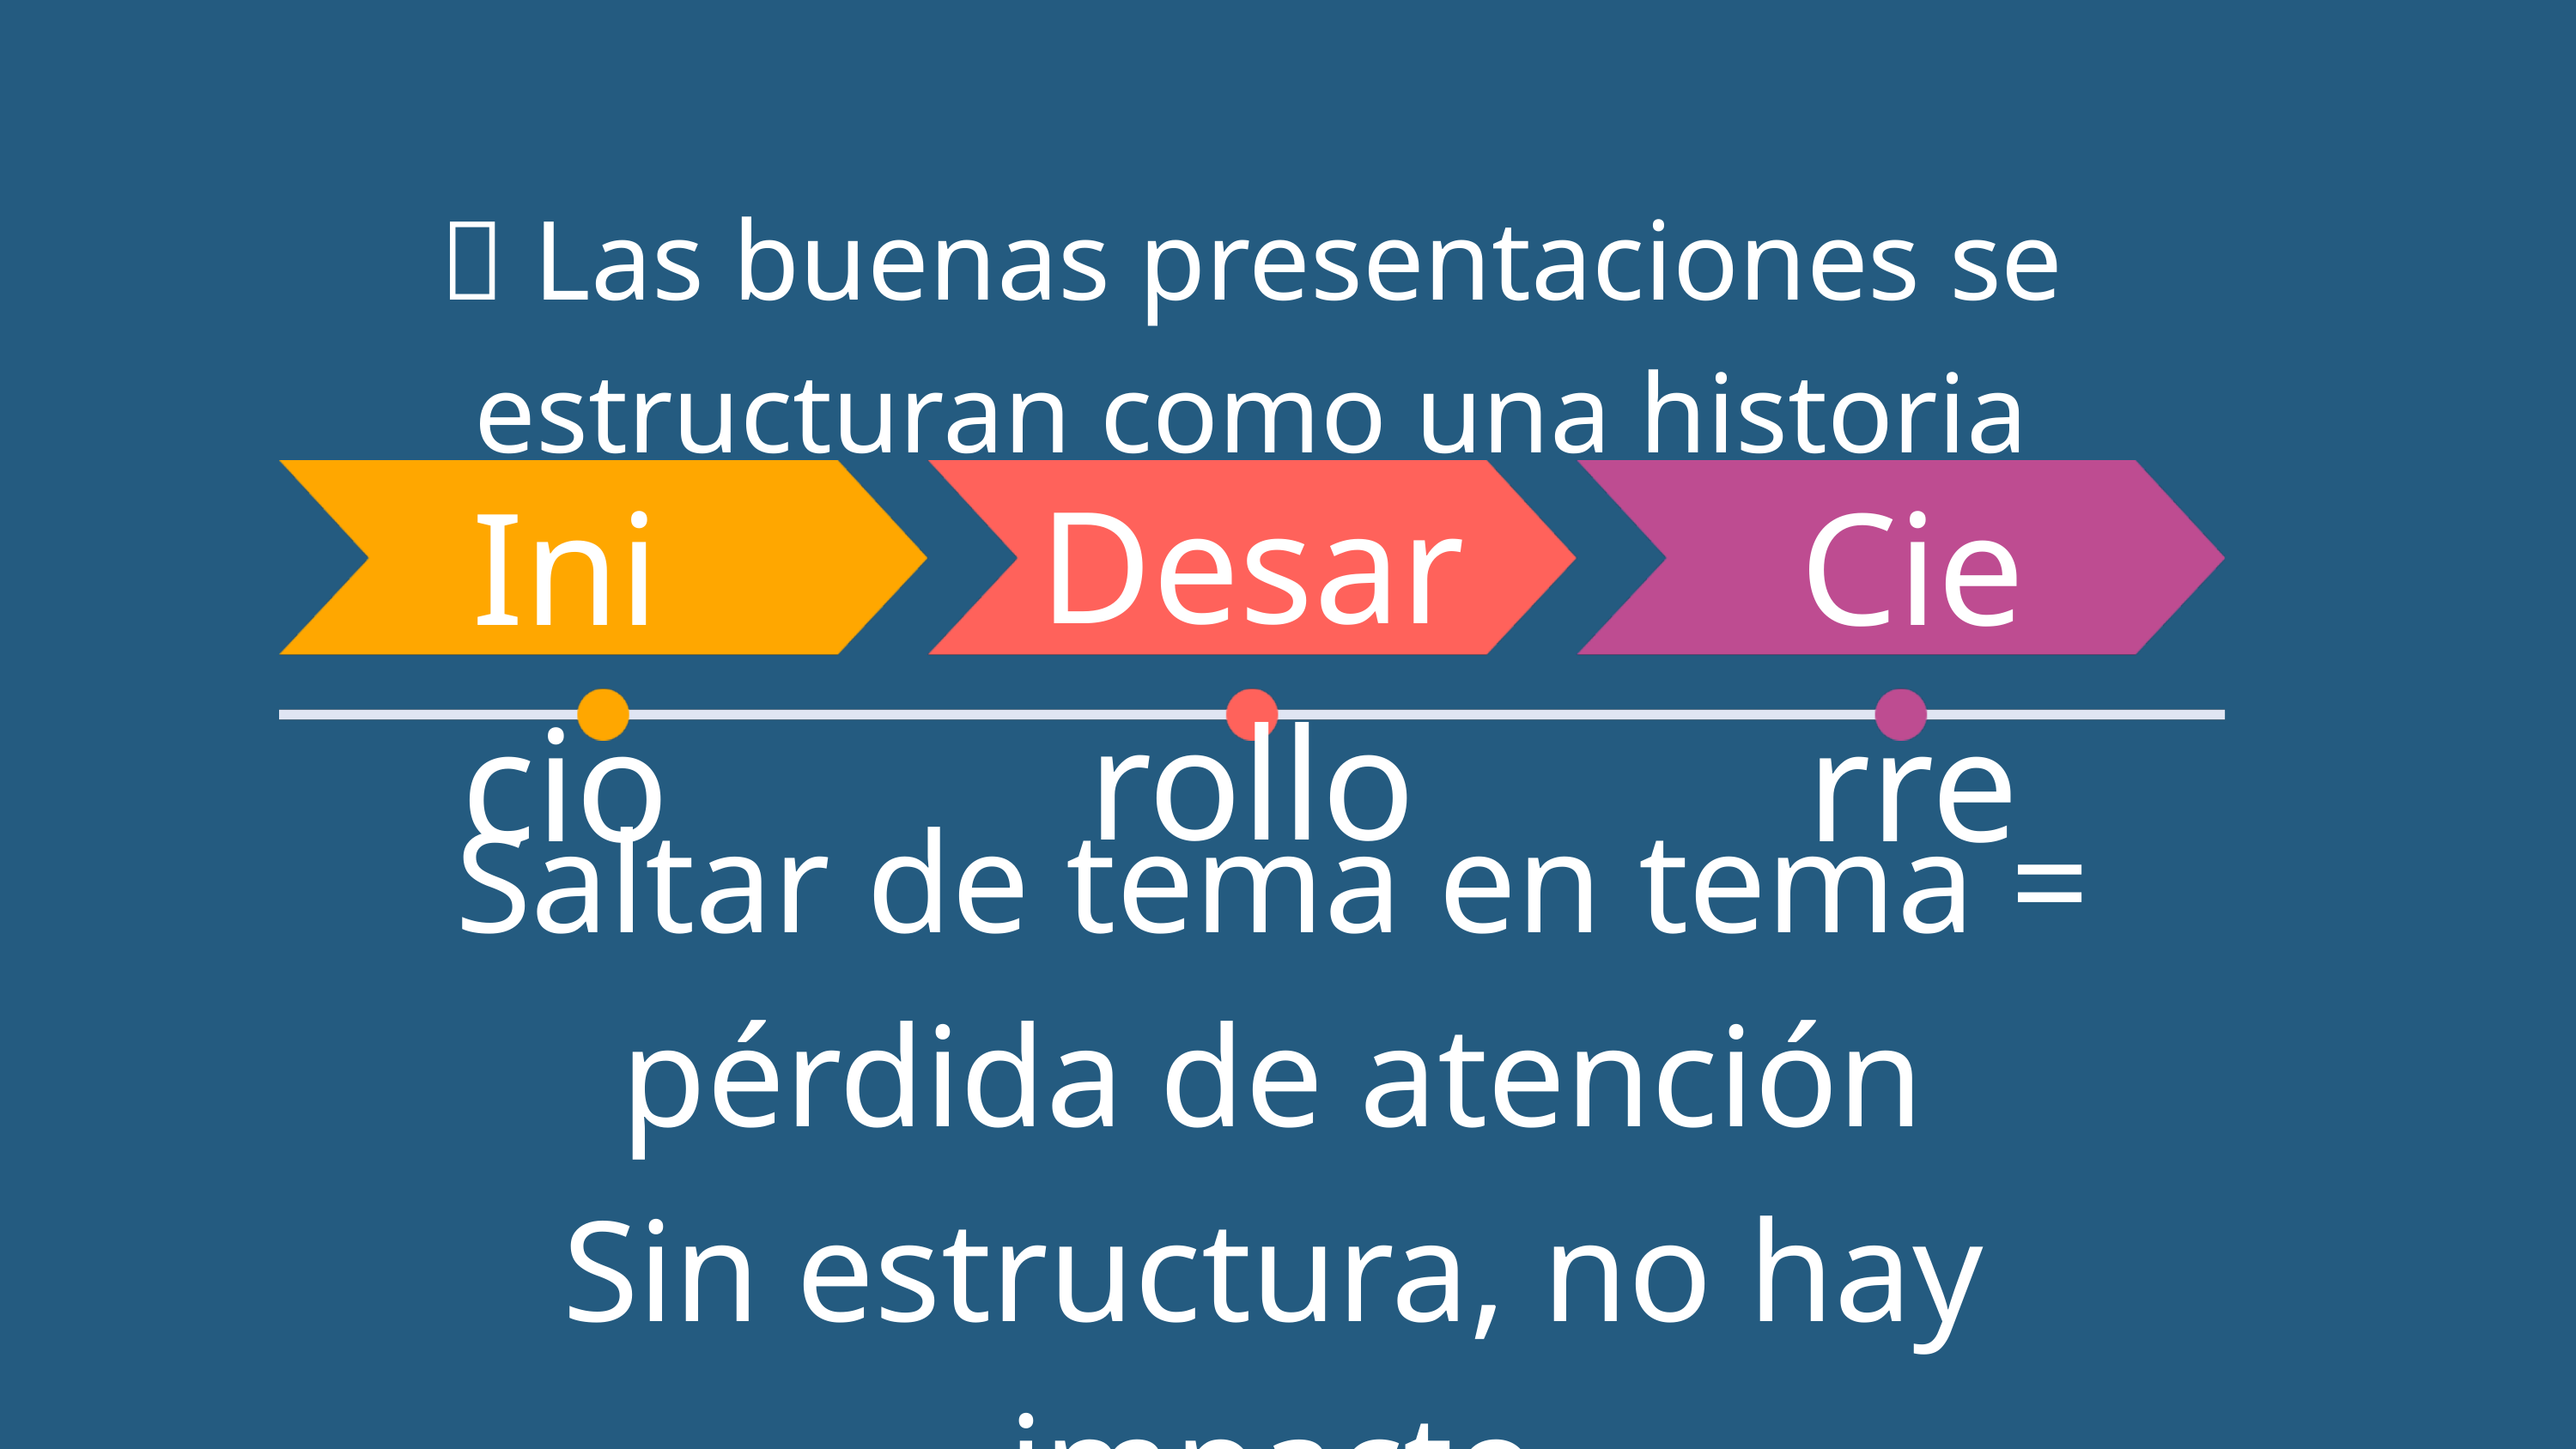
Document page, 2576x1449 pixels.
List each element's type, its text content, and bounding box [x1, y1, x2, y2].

text_box [2050, 460, 2226, 741]
text_box [1489, 460, 1776, 741]
text_box [690, 460, 1016, 741]
text_box Desarrollo [1016, 438, 1489, 871]
text_box Saltar de tema en tema = pérdida de atención Sin estructura, no hay impacto [321, 766, 2226, 1449]
text_box Cierre [1776, 440, 2050, 873]
text_box Inicio [442, 440, 690, 873]
text_box [279, 460, 442, 741]
text_box 🧱 Las buenas presentaciones se estructuran como una historia [157, 168, 2347, 475]
